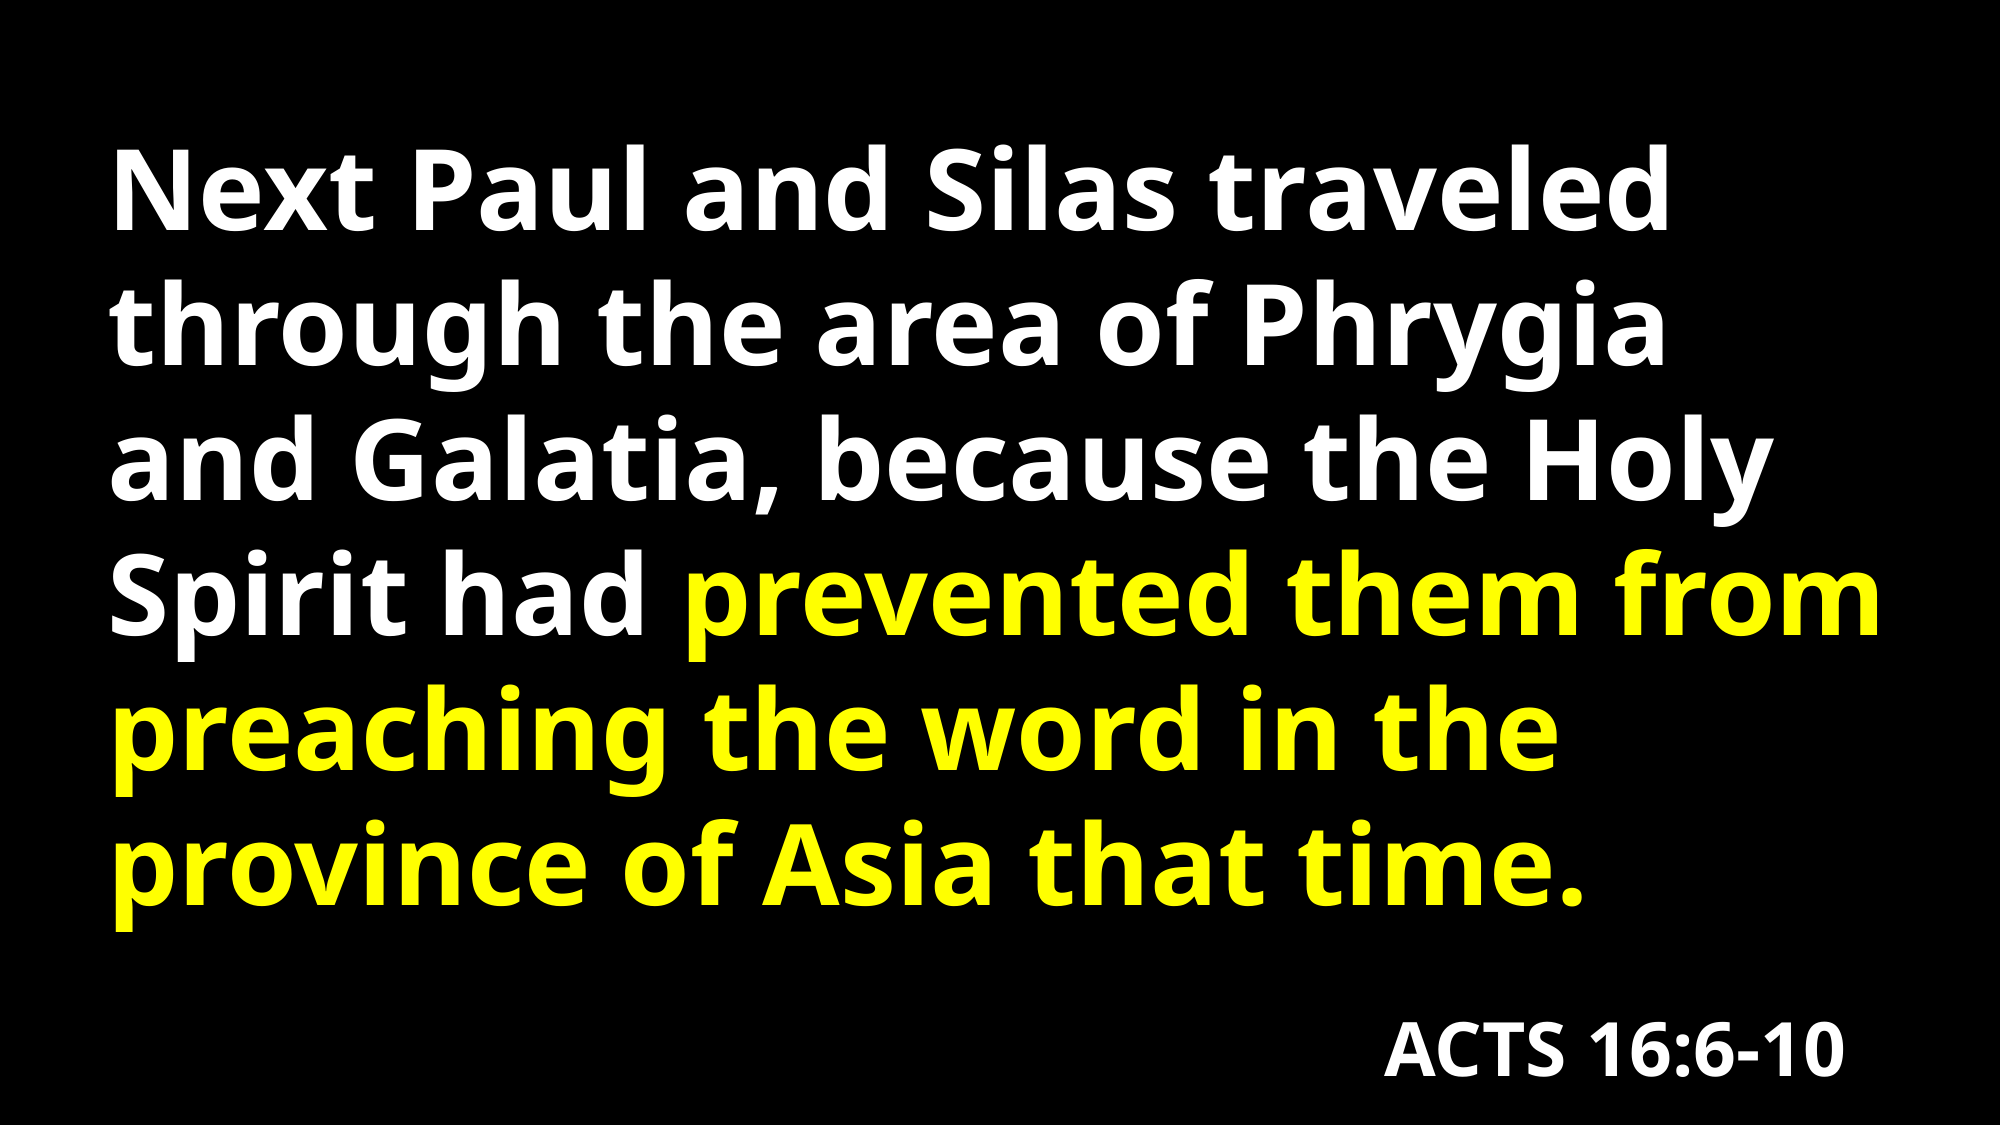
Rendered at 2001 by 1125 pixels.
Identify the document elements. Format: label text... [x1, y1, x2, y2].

list Next Paul and Silas traveled through the area of Phrygia and Galatia, because the Holy Spirit had prevented them from preaching the word in the province of Asia that time. [92, 110, 1908, 1025]
text_box ACTS 16:6-10 [137, 993, 1863, 1103]
text_box [137, 842, 1863, 951]
